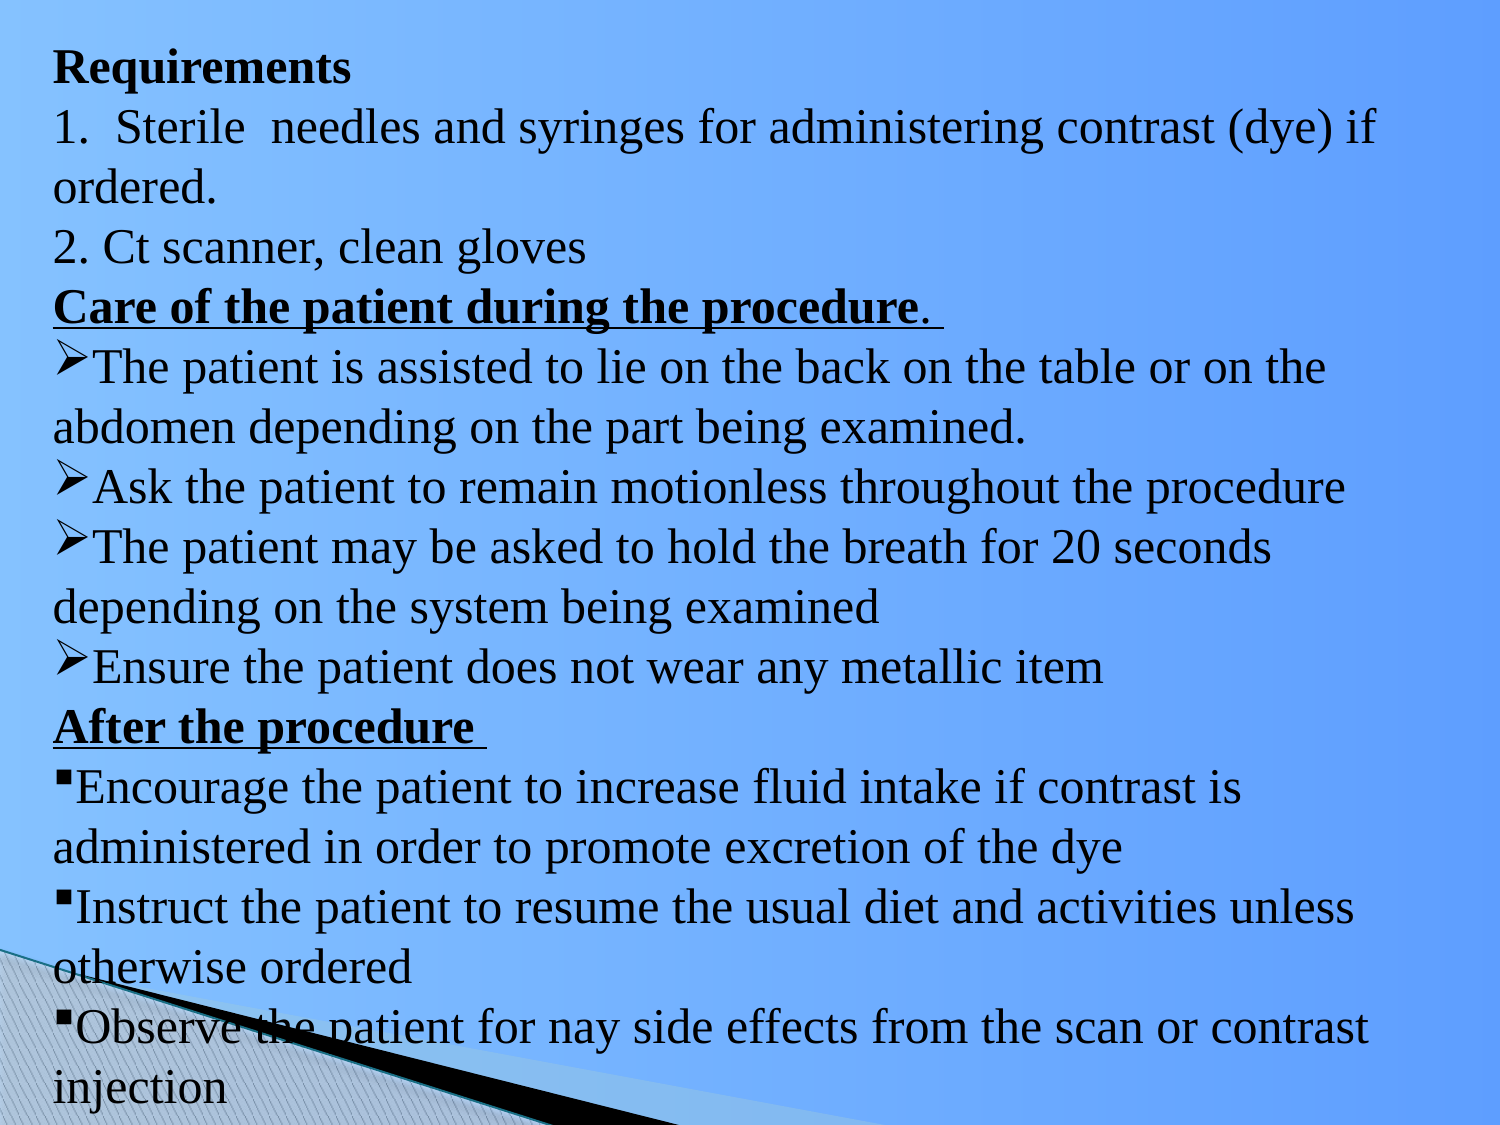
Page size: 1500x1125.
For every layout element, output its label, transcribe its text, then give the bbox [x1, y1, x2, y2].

text_box Requirements 1. Sterile needles and syringes for administering contrast (dye) if ordered. 2. Ct scanner, clean gloves Care of the patient during the procedure. The patient is assisted to lie on the back on the table or on the abdomen depending on the part being examined. Ask the patient to remain motionless throughout the procedure The patient may be asked to hold the breath for 20 seconds depending on the system being examined Ensure the patient does not wear any metallic item After the procedure Encourage the patient to increase fluid intake if contrast is administered in order to promote excretion of the dye Instruct the patient to resume the usual diet and activities unless otherwise ordered Observe the patient for nay side effects from the scan or contrast injection [37, 33, 1450, 1125]
